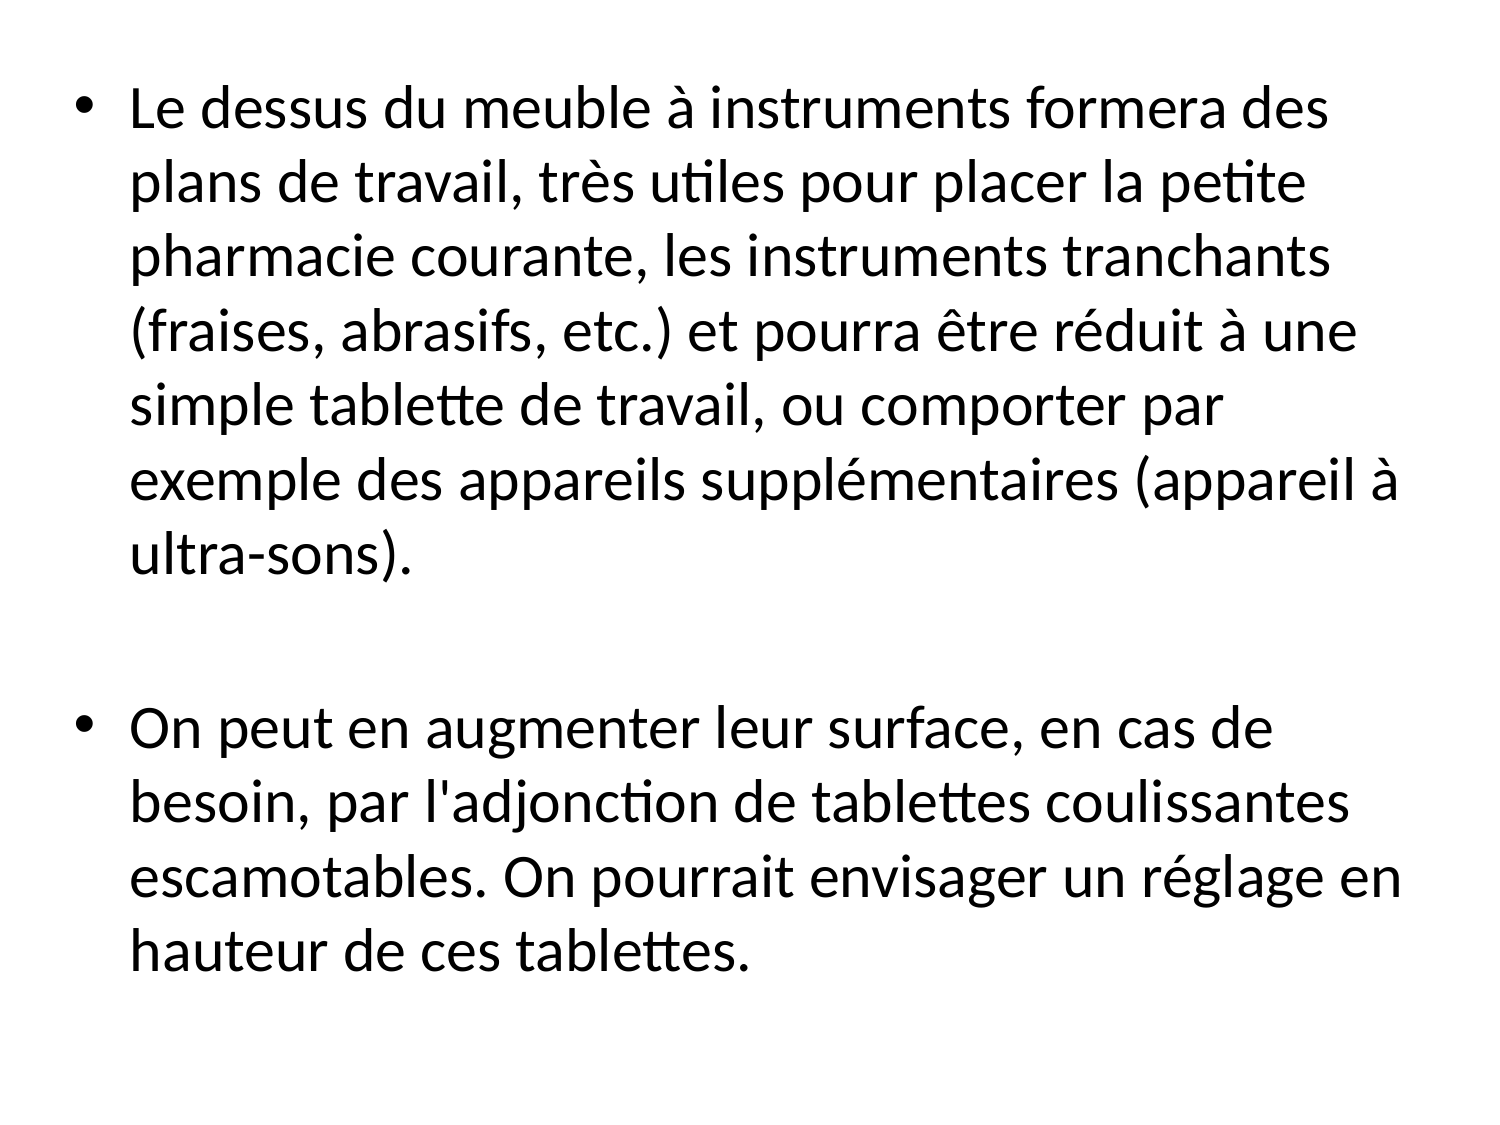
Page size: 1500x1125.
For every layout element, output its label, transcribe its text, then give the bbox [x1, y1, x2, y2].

list Le dessus du meuble à instruments formera des plans de travail, très utiles pour placer la petite pharmacie courante, les instruments tranchants (fraises, abrasifs, etc.) et pourra être réduit à une simple tablette de travail, ou comporter par exemple des appareils supplémentaires (appareil à ultra-sons). On peut en augmenter leur surface, en cas de besoin, par l'adjonction de tablettes coulissantes escamotables. On pourrait envisager un réglage en hauteur de ces tablettes. [58, 58, 1425, 1005]
